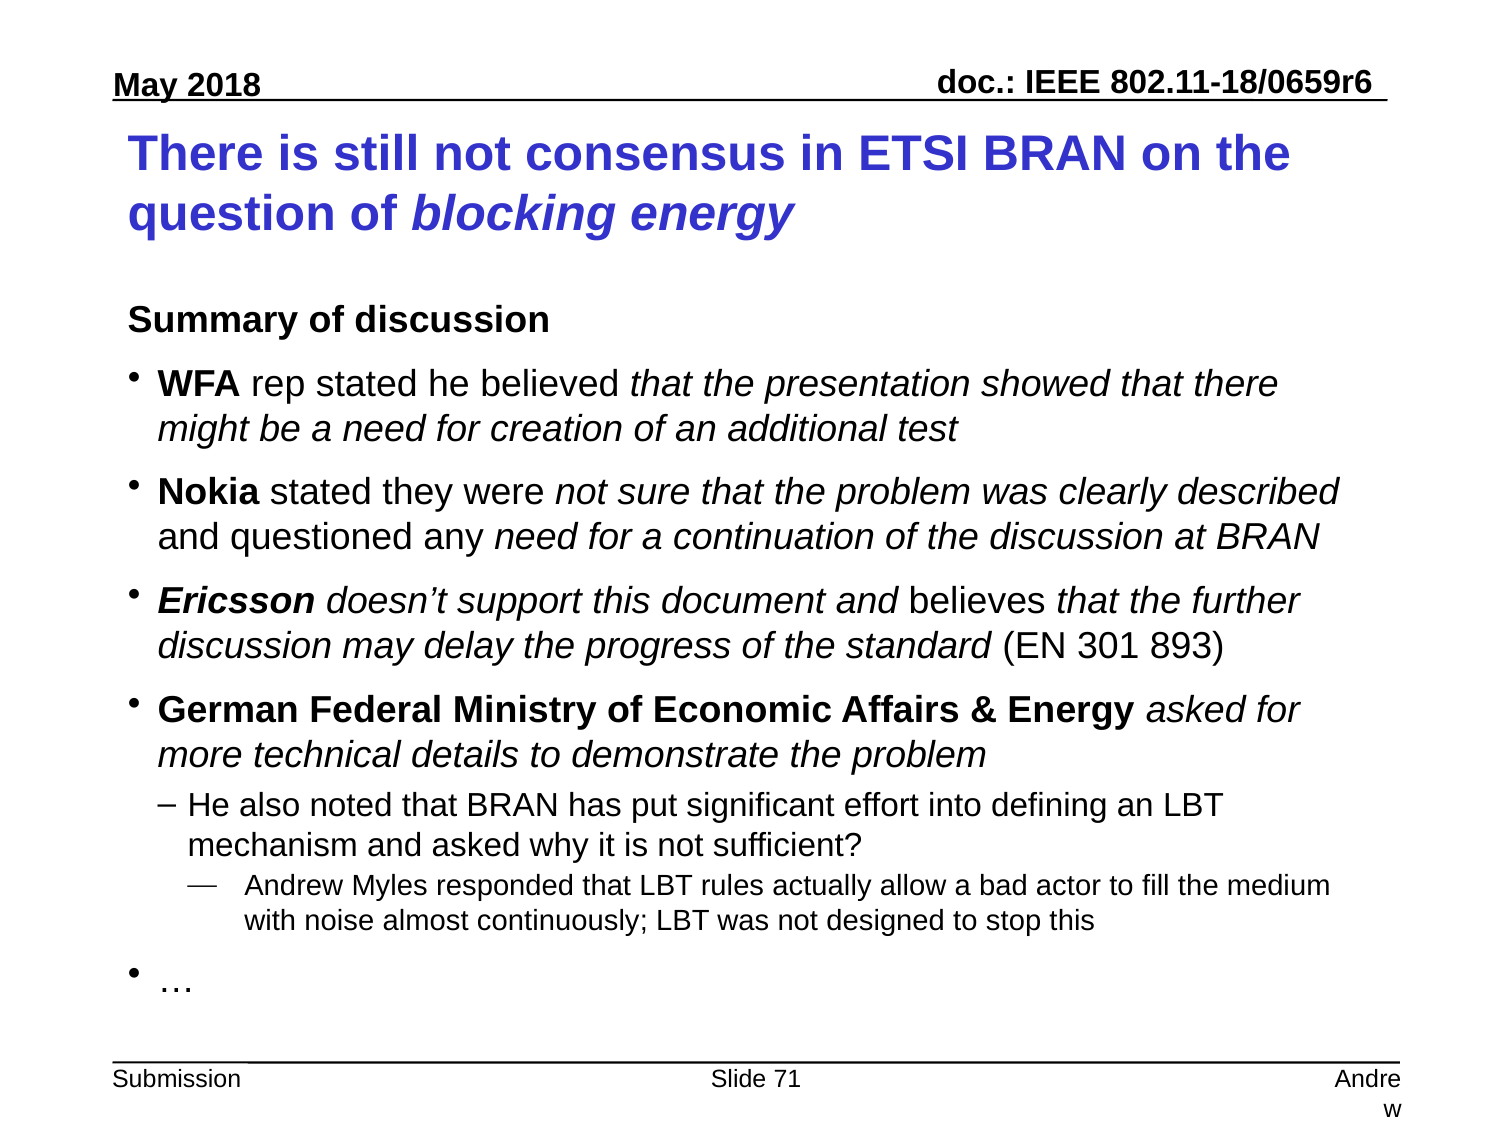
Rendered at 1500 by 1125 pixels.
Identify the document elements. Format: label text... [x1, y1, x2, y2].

footer Andrew Myles, Cisco [1320, 1061, 1402, 1093]
list Summary of discussion WFA rep stated he believed that the presentation showed that there might be a need for creation of an additional test Nokia stated they were not sure that the problem was clearly described and questioned any need for a continuation of the discussion at BRAN Ericsson doesn’t support this document and believes that the further discussion may delay the progress of the standard (EN 301 893) German Federal Ministry of Economic Affairs & Energy asked for more technical details to demonstrate the problem He also noted that BRAN has put significant effort into defining an LBT mechanism and asked why it is not sufficient? Andrew Myles responded that LBT rules actually allow a bad actor to fill the medium with noise almost continuously; LBT was not designed to stop this … [112, 287, 1388, 963]
title There is still not consensus in ETSI BRAN on the question of blocking energy [112, 112, 1388, 287]
slide_number Slide 71 [709, 1061, 803, 1093]
